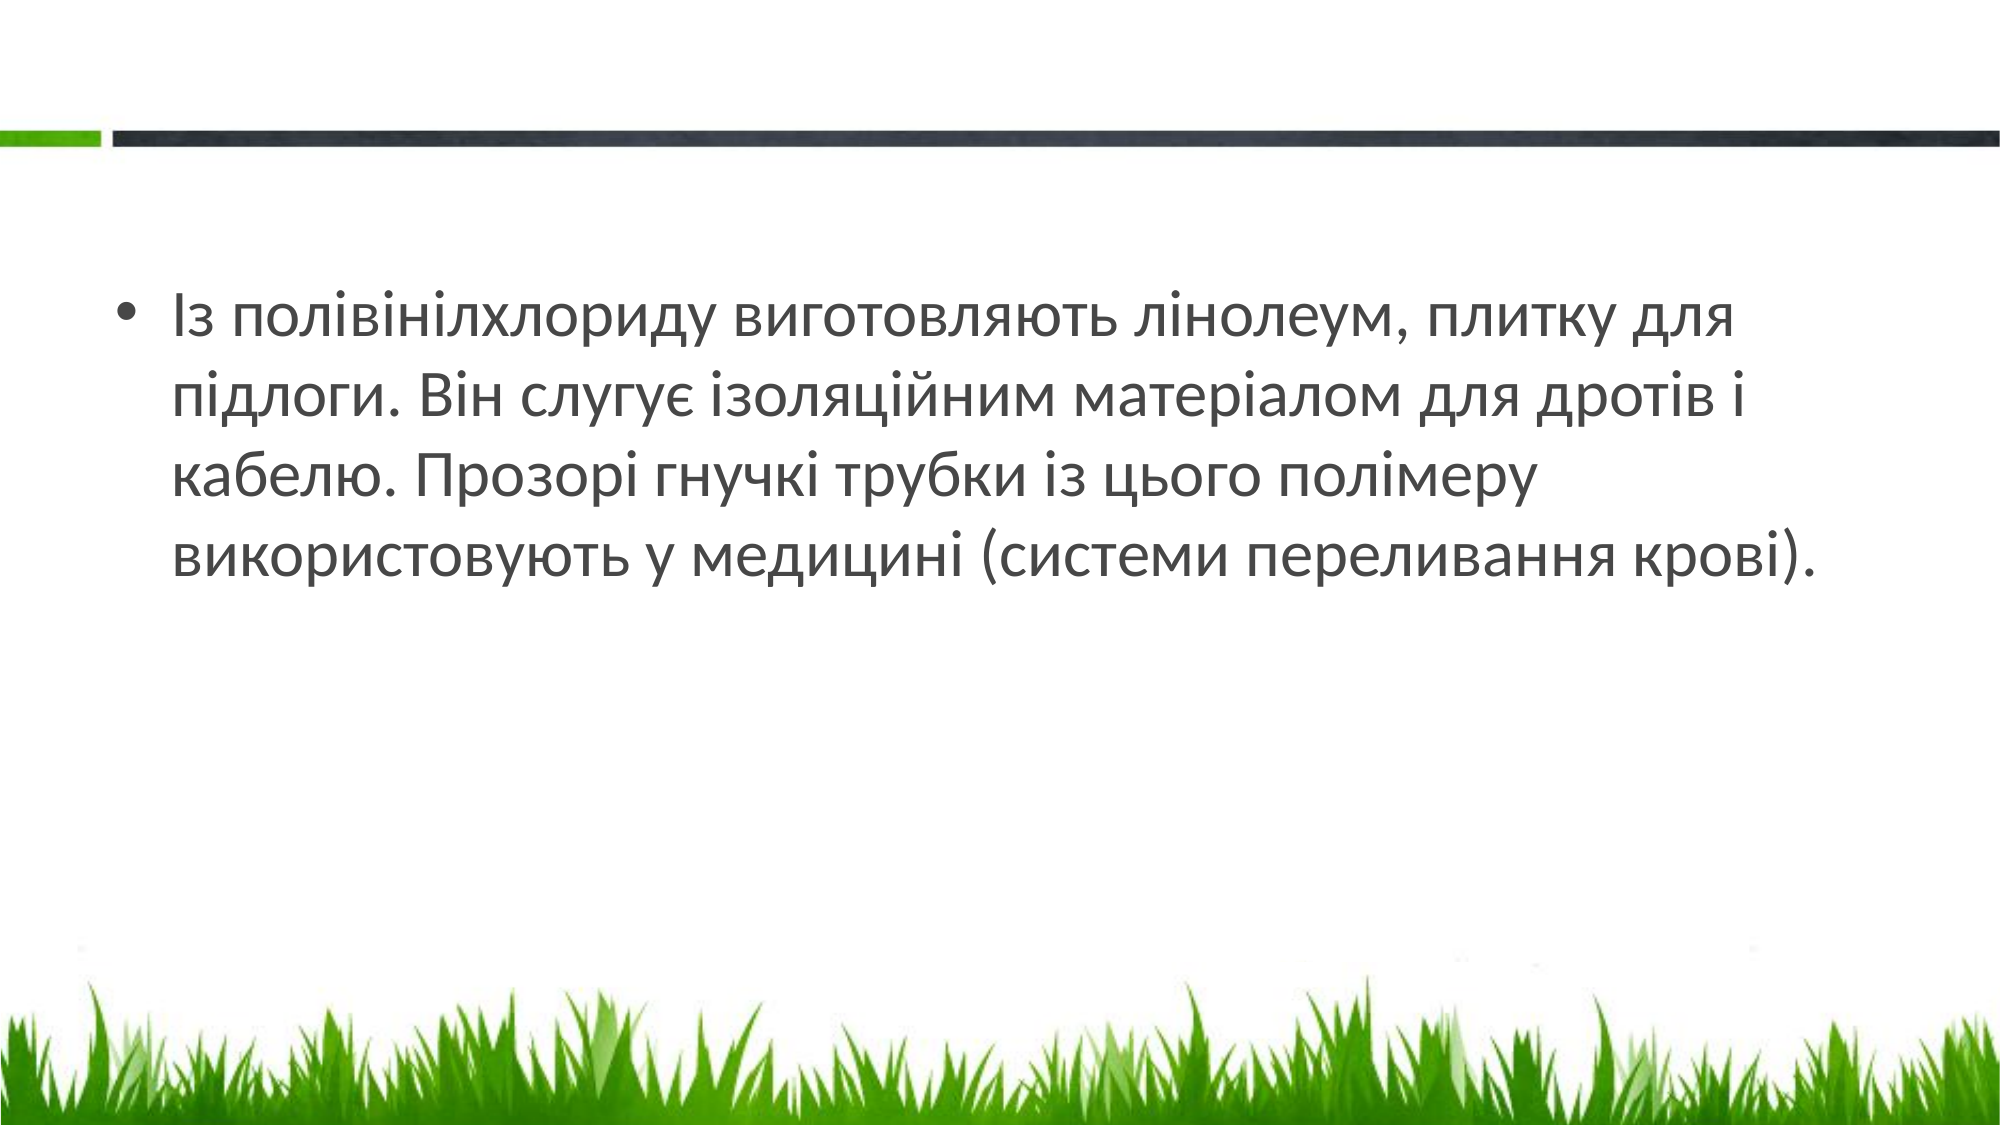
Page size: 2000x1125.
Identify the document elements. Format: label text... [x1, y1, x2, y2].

list Із полівінілхлориду виготовляють лінолеум, плитку для підлоги. Він слугує ізоляційним матеріалом для дротів і кабелю. Прозорі гнучкі трубки із цього полімеру використовують у медицині (системи переливання крові). [99, 262, 1900, 1005]
picture [0, 0, 2000, 1125]
